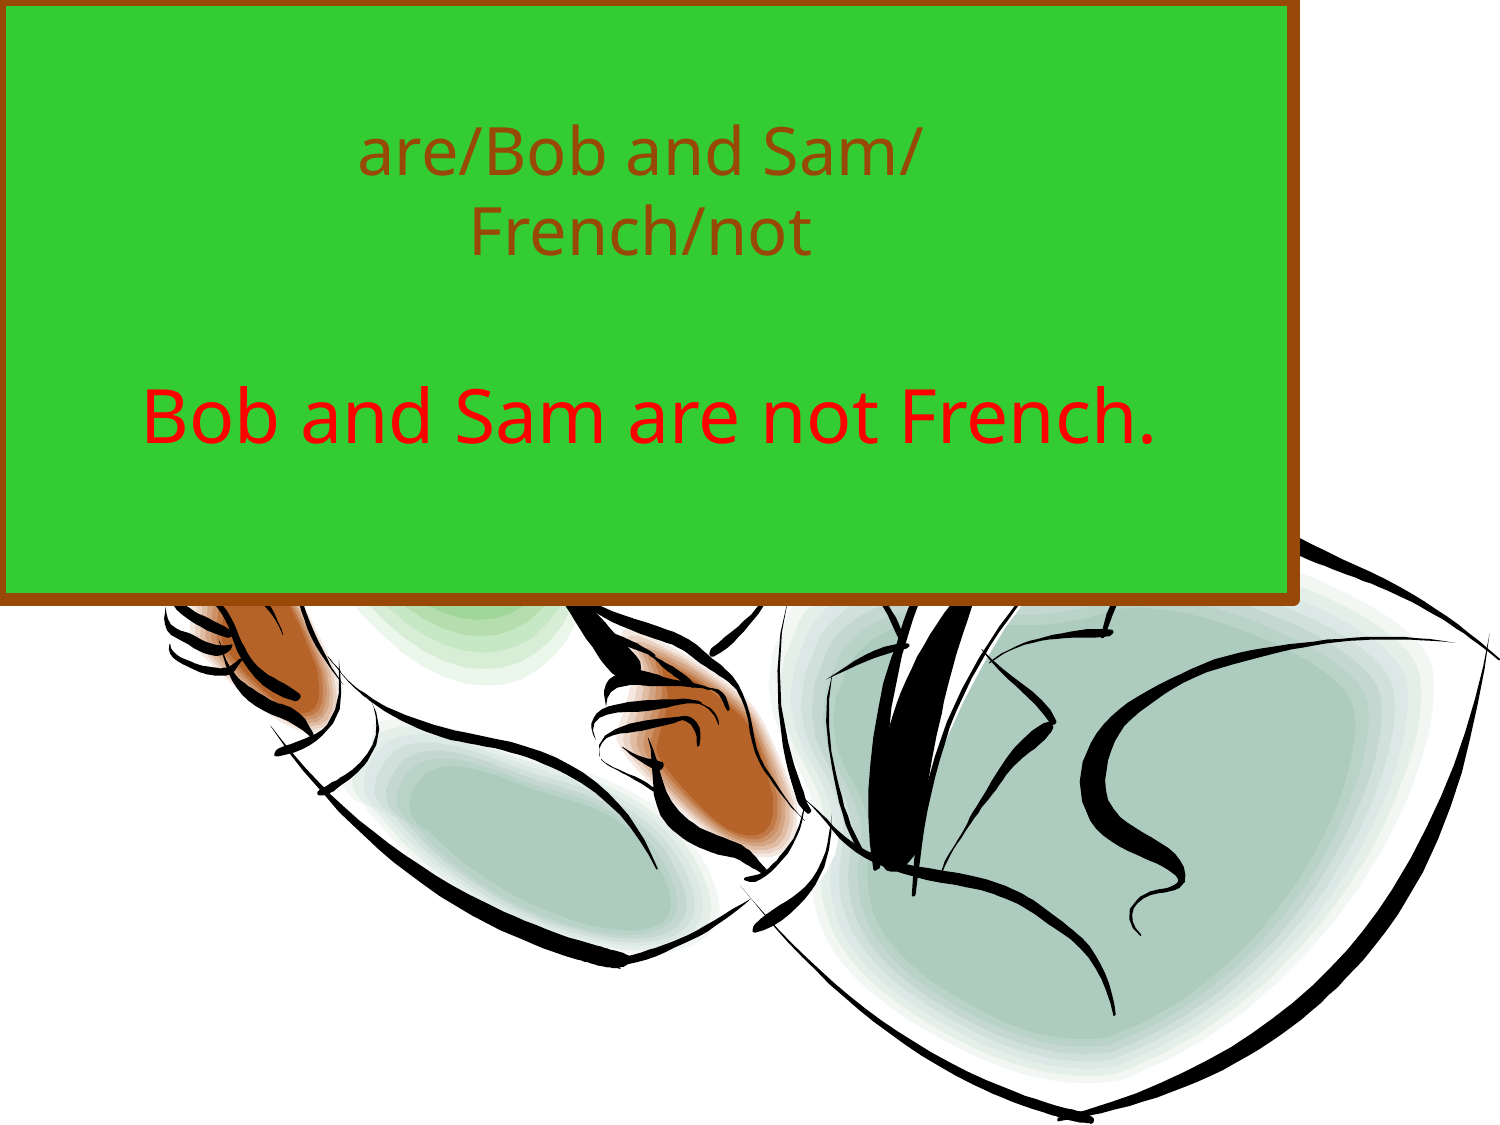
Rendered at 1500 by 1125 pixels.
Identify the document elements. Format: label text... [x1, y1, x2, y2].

text_box [0, 0, 1294, 600]
text_box are/Bob and Sam/ French/not [0, 101, 1282, 277]
text_box Bob and Sam are not French. [17, 361, 1282, 467]
